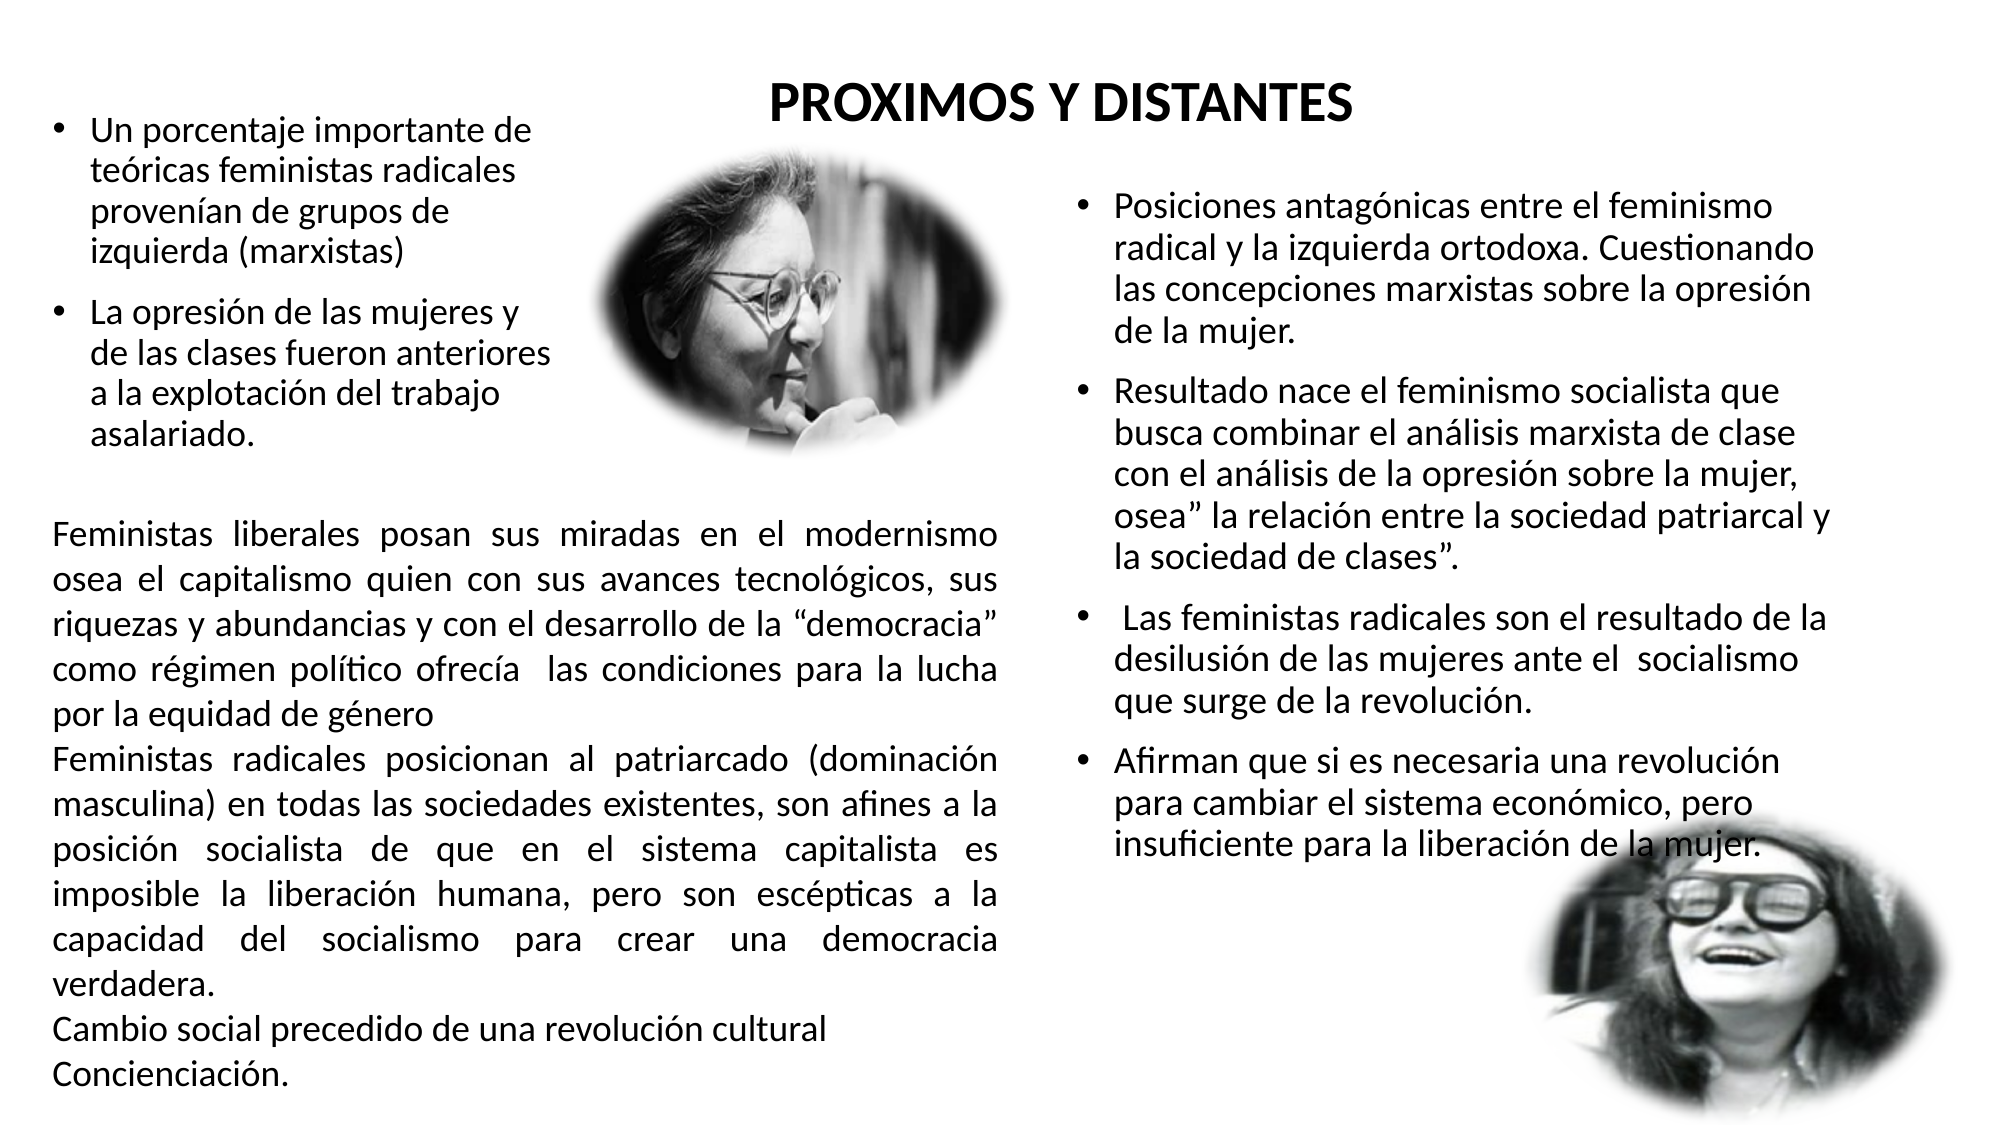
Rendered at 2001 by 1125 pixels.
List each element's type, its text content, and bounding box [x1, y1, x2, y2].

list Un porcentaje importante de teóricas feministas radicales provenían de grupos de izquierda (marxistas) La opresión de las mujeres y de las clases fueron anteriores a la explotación del trabajo asalariado. [37, 102, 575, 500]
title PROXIMOS Y DISTANTES [406, 59, 1717, 146]
text_box Feministas liberales posan sus miradas en el modernismo osea el capitalismo quien con sus avances tecnológicos, sus riquezas y abundancias y con el desarrollo de la “democracia” como régimen político ofrecía las condiciones para la lucha por la equidad de género Feministas radicales posicionan al patriarcado (dominación masculina) en todas las sociedades existentes, son afines a la posición socialista de que en el sistema capitalista es imposible la liberación humana, pero son escépticas a la capacidad del socialismo para crear una democracia verdadera. Cambio social precedido de una revolución cultural Concienciación. [37, 501, 1015, 1102]
picture [583, 140, 1015, 462]
picture [1519, 804, 1959, 1125]
list Posiciones antagónicas entre el feminismo radical y la izquierda ortodoxa. Cuestionando las concepciones marxistas sobre la opresión de la mujer. Resultado nace el feminismo socialista que busca combinar el análisis marxista de clase con el análisis de la opresión sobre la mujer, osea” la relación entre la sociedad patriarcal y la sociedad de clases”. Las feministas radicales son el resultado de la desilusión de las mujeres ante el socialismo que surge de la revolución. Afirman que si es necesaria una revolución para cambiar el sistema económico, pero insuficiente para la liberación de la mujer. [1061, 178, 1863, 875]
